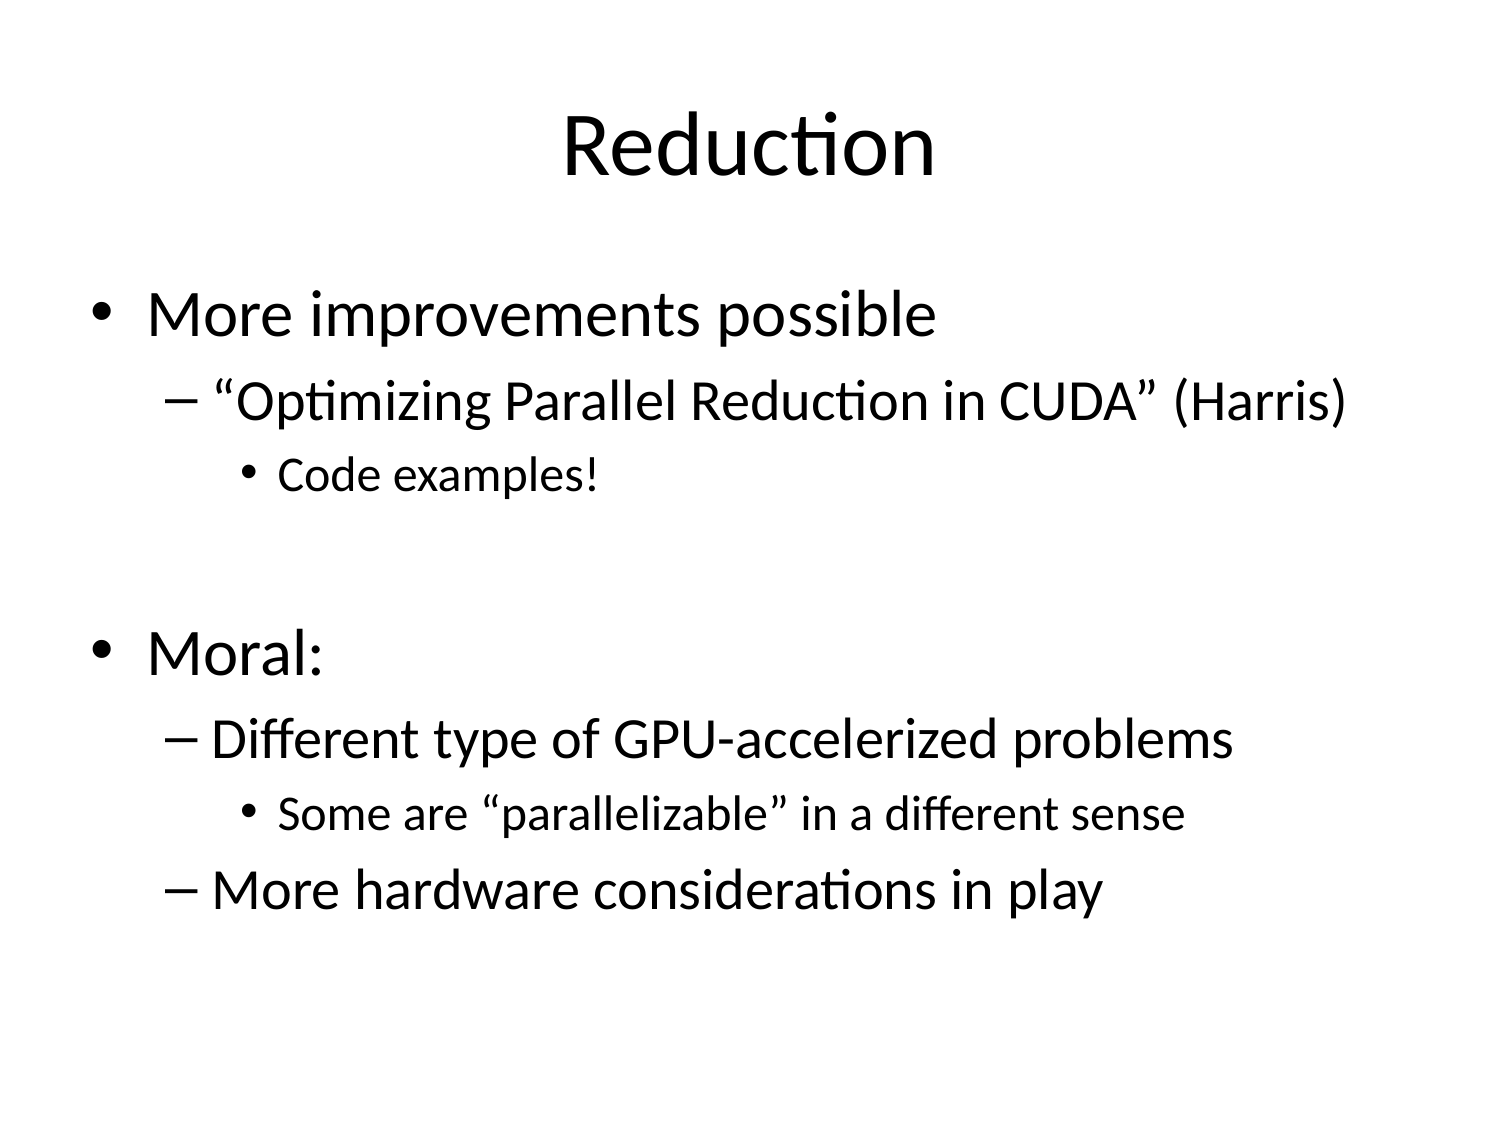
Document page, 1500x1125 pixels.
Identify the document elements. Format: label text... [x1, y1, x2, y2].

title Reduction [75, 45, 1425, 233]
list More improvements possible “Optimizing Parallel Reduction in CUDA” (Harris) Code examples! Moral: Different type of GPU-accelerized problems Some are “parallelizable” in a different sense More hardware considerations in play [75, 262, 1425, 1005]
